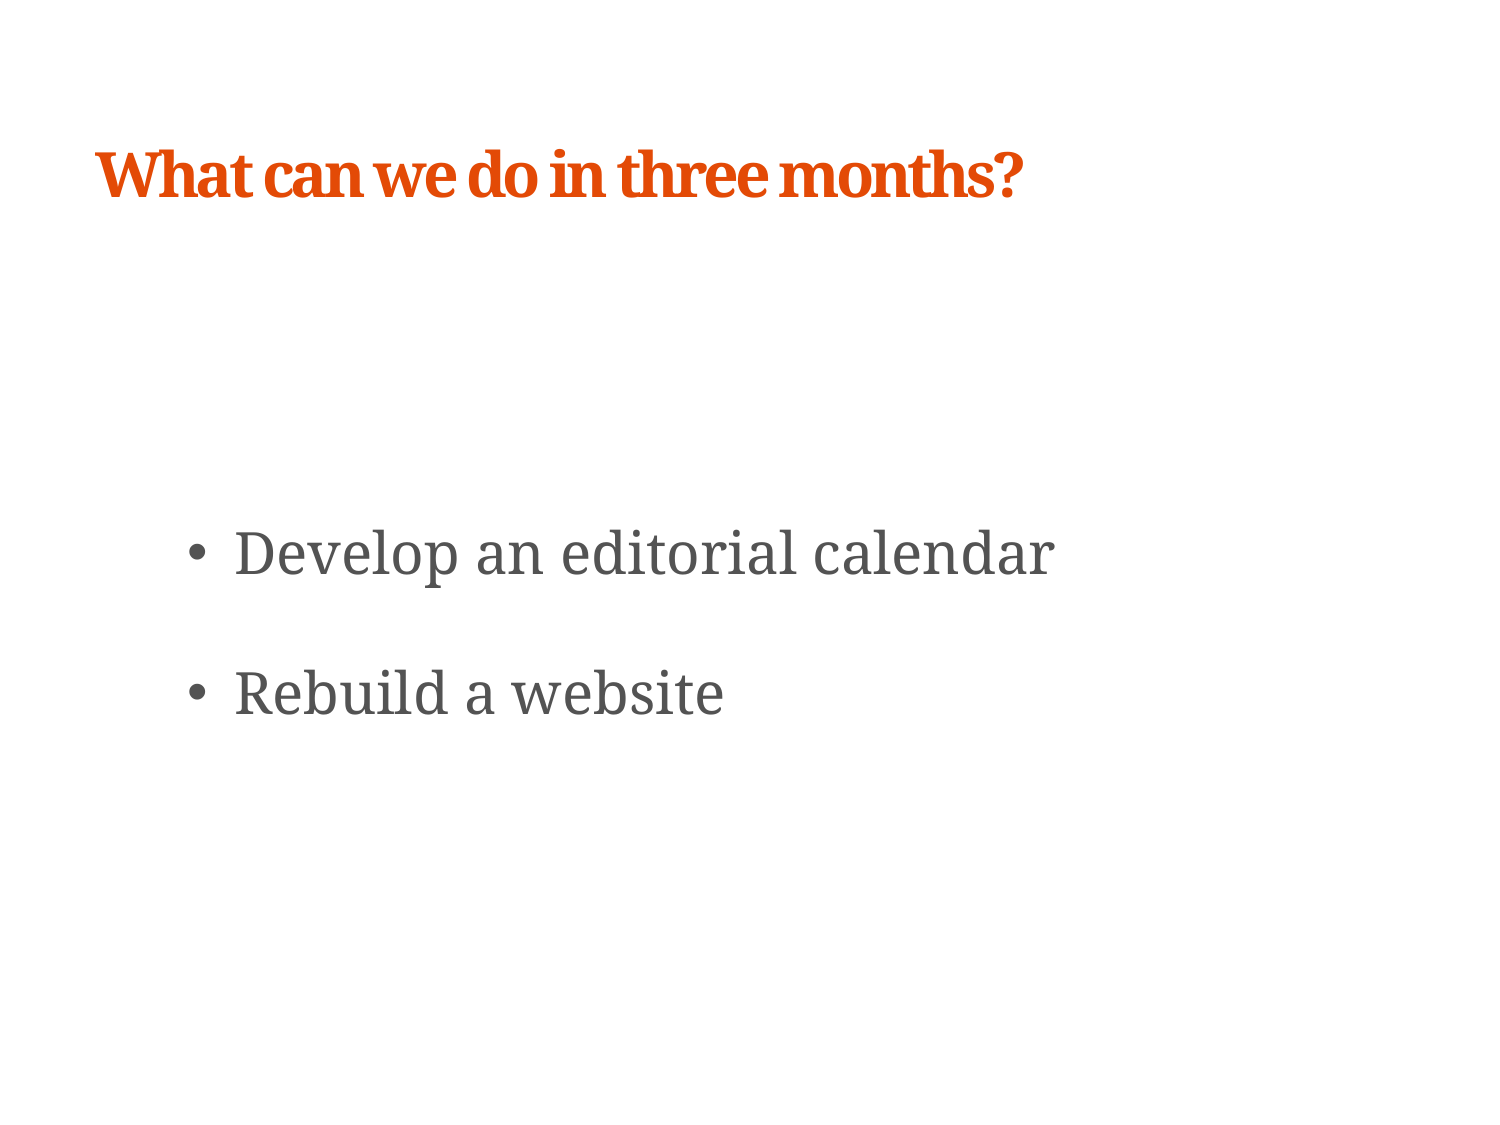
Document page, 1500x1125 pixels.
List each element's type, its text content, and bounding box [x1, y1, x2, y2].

text_box What can we do in three months? [95, 133, 1193, 335]
text_box Develop an editorial calendar Rebuild a website [179, 438, 1321, 734]
